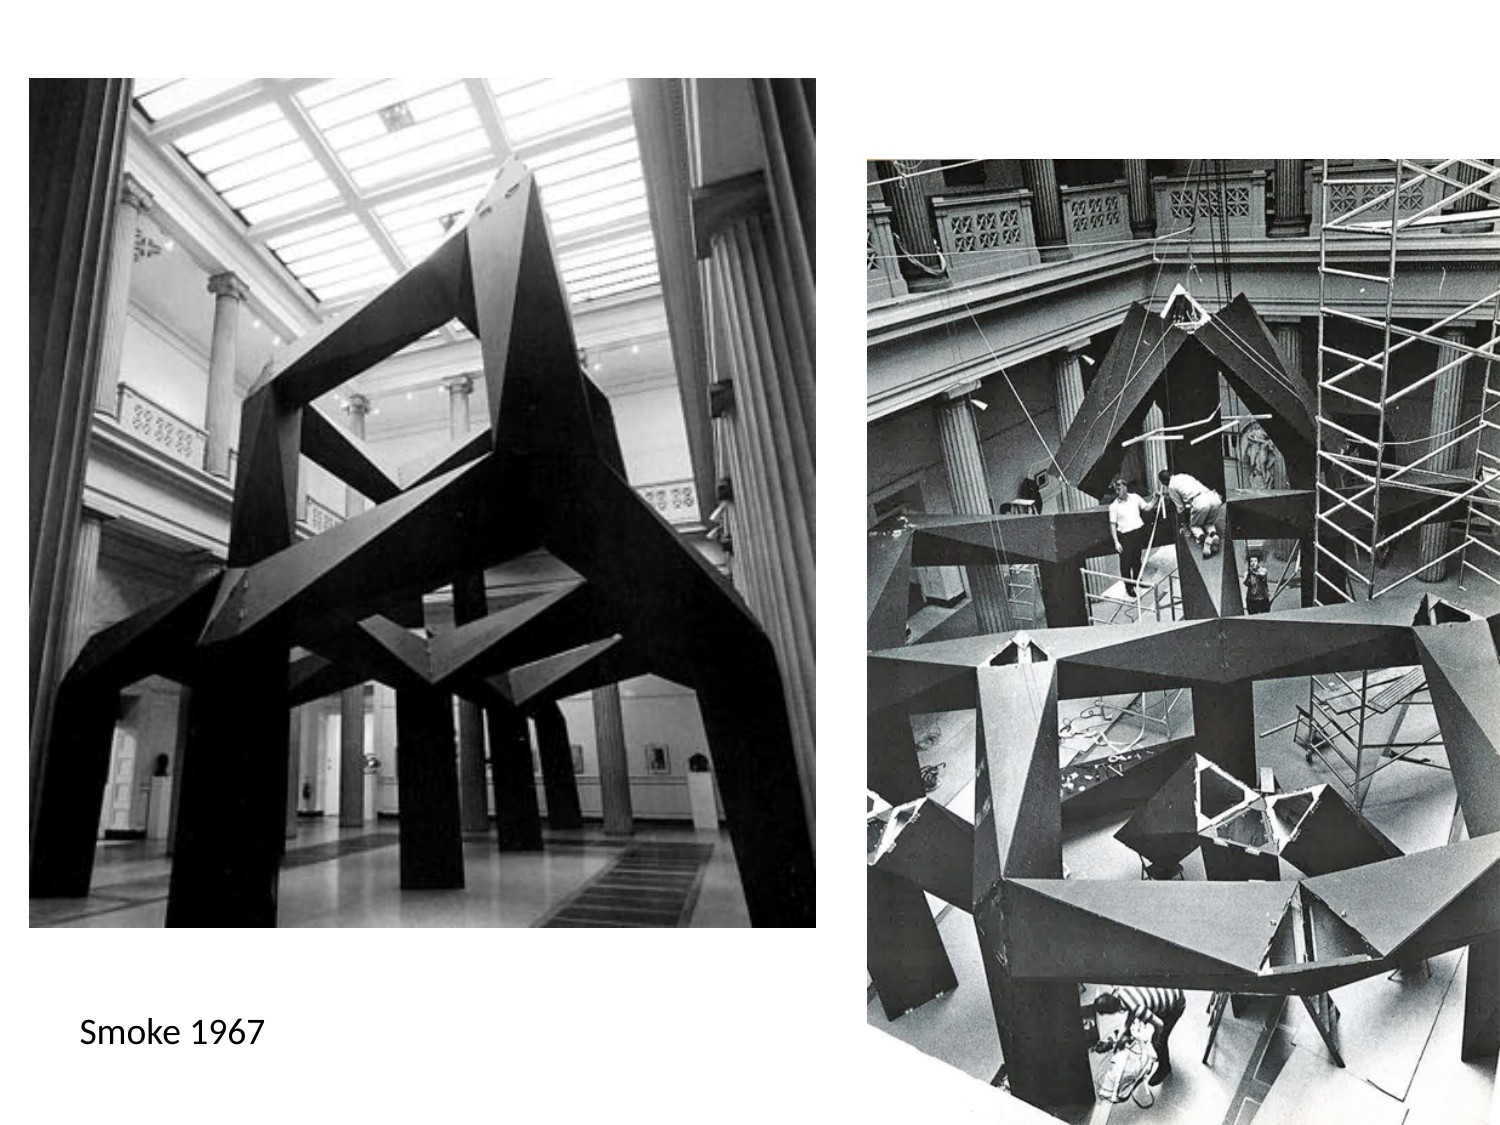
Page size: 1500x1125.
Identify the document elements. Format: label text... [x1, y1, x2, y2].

picture [866, 159, 1500, 1125]
text_box Smoke 1967 [64, 999, 786, 1060]
picture [29, 77, 816, 928]
